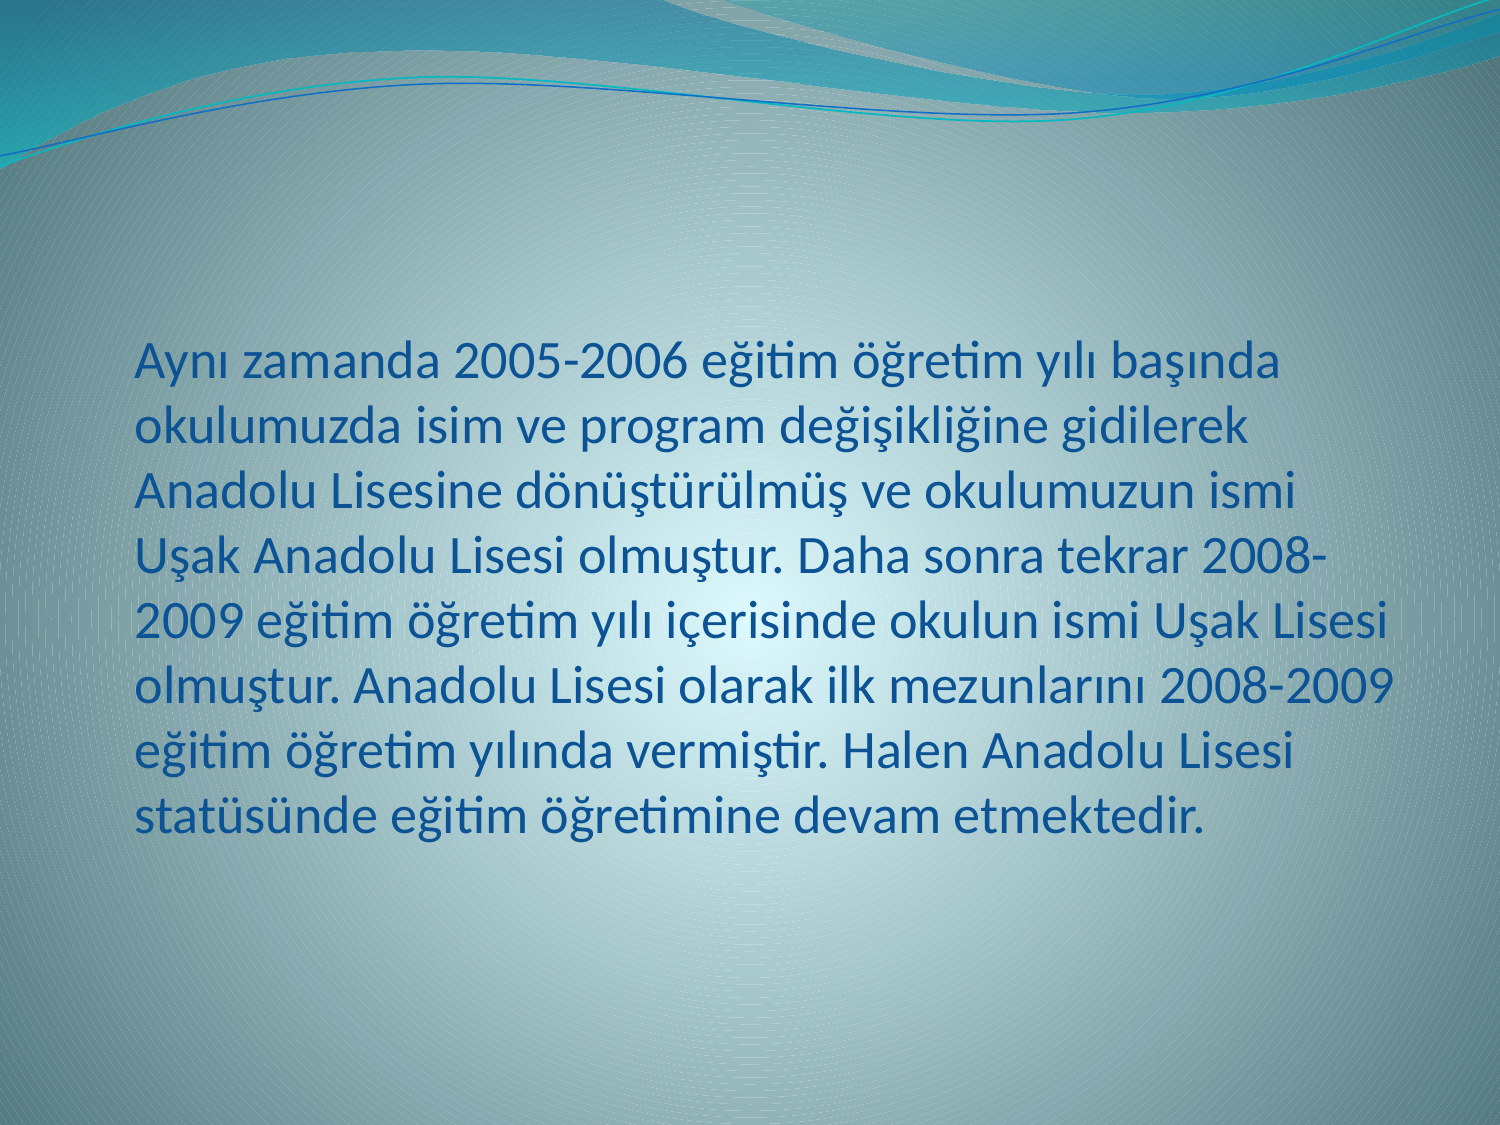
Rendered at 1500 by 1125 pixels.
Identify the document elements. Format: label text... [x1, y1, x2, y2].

list Aynı zamanda 2005-2006 eğitim öğretim yılı başında okulumuzda isim ve program değişikliğine gidilerek Anadolu Lisesine dönüştürülmüş ve okulumuzun ismi Uşak Anadolu Lisesi olmuştur. Daha sonra tekrar 2008-2009 eğitim öğretim yılı içerisinde okulun ismi Uşak Lisesi olmuştur. Anadolu Lisesi olarak ilk mezunlarını 2008-2009 eğitim öğretim yılında vermiştir. Halen Anadolu Lisesi statüsünde eğitim öğretimine devam etmektedir. [75, 317, 1425, 1038]
